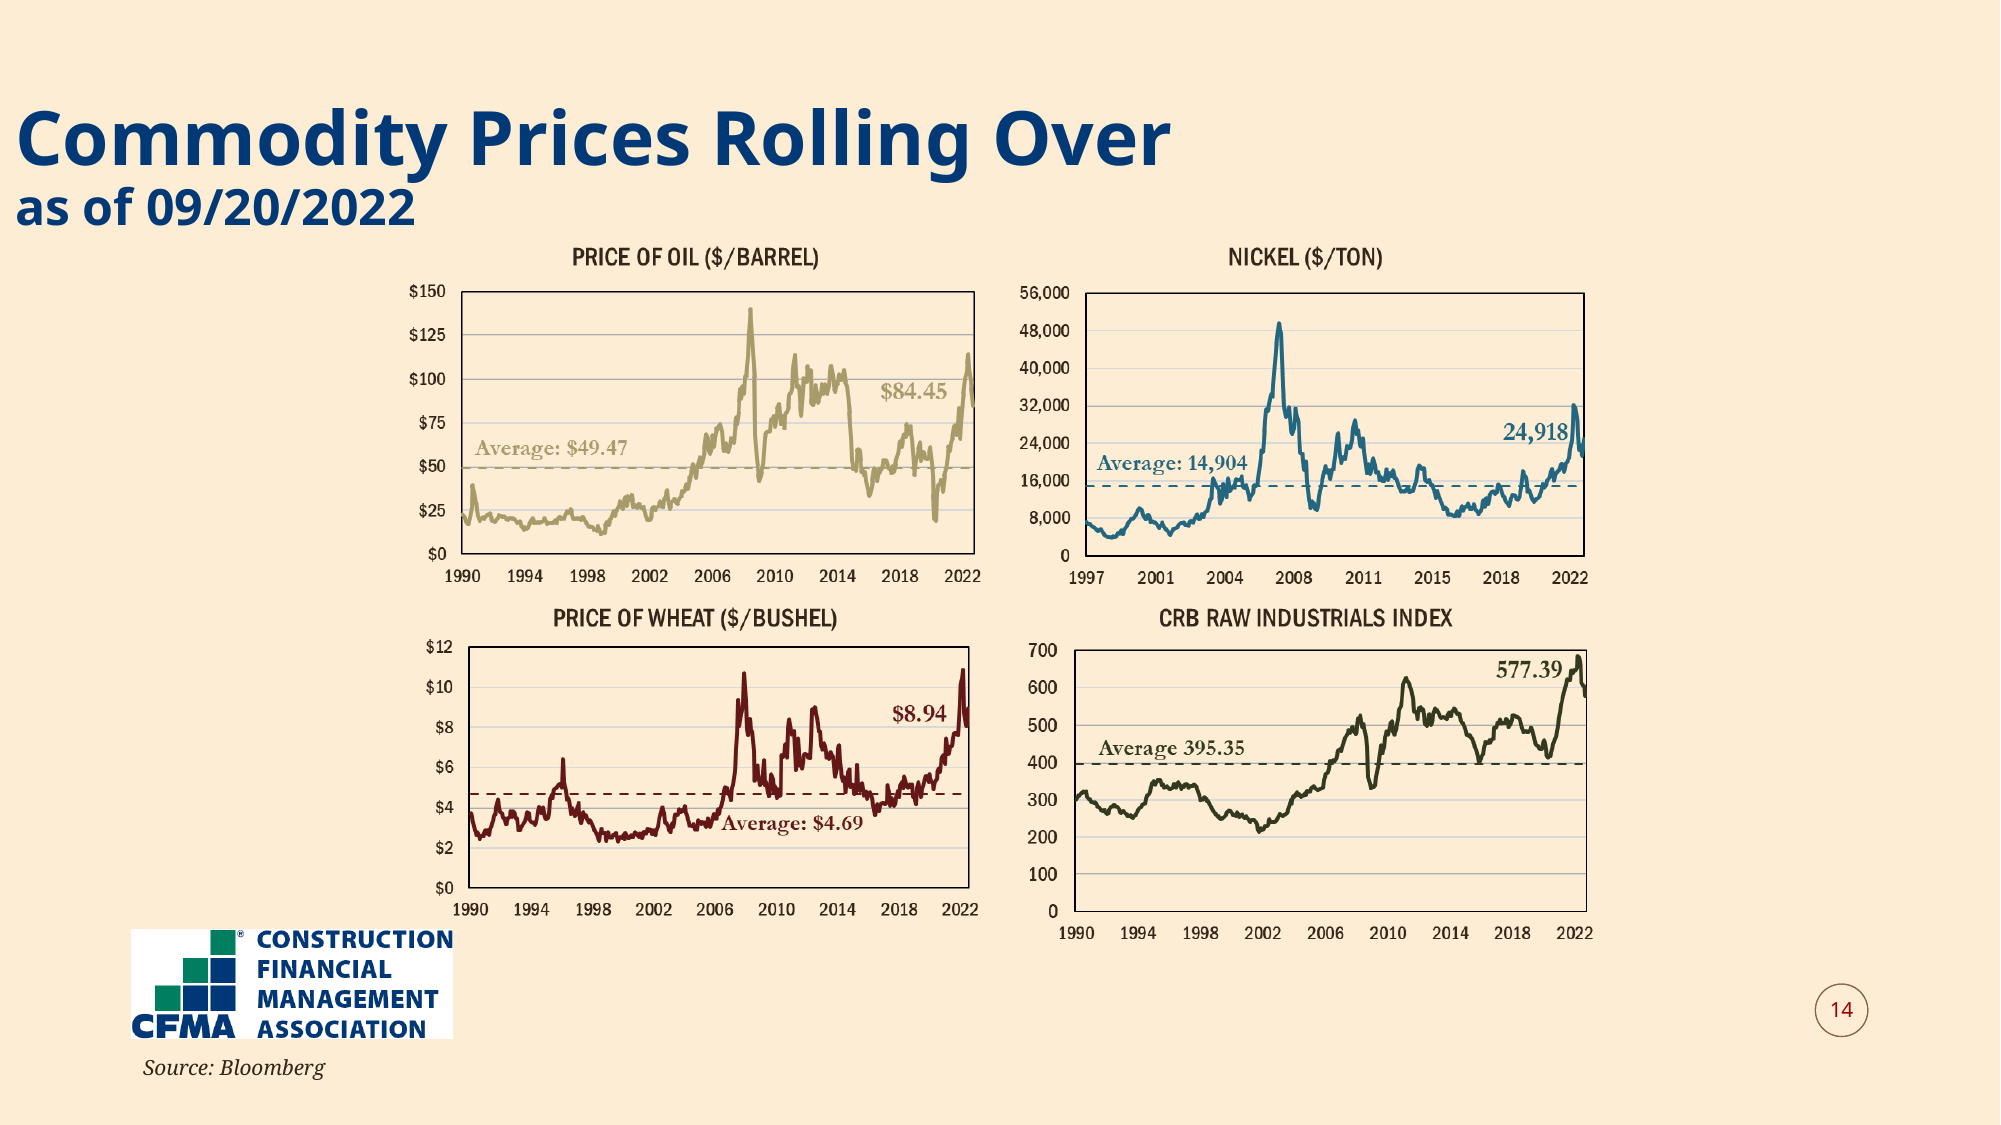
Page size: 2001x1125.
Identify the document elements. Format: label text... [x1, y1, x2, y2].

text_box Source: Bloomberg [126, 1046, 427, 1089]
title Commodity Prices Rolling Over as of 09/20/2022 [0, 59, 1725, 278]
picture [131, 228, 1602, 1039]
slide_number 14 [1811, 980, 1872, 1041]
